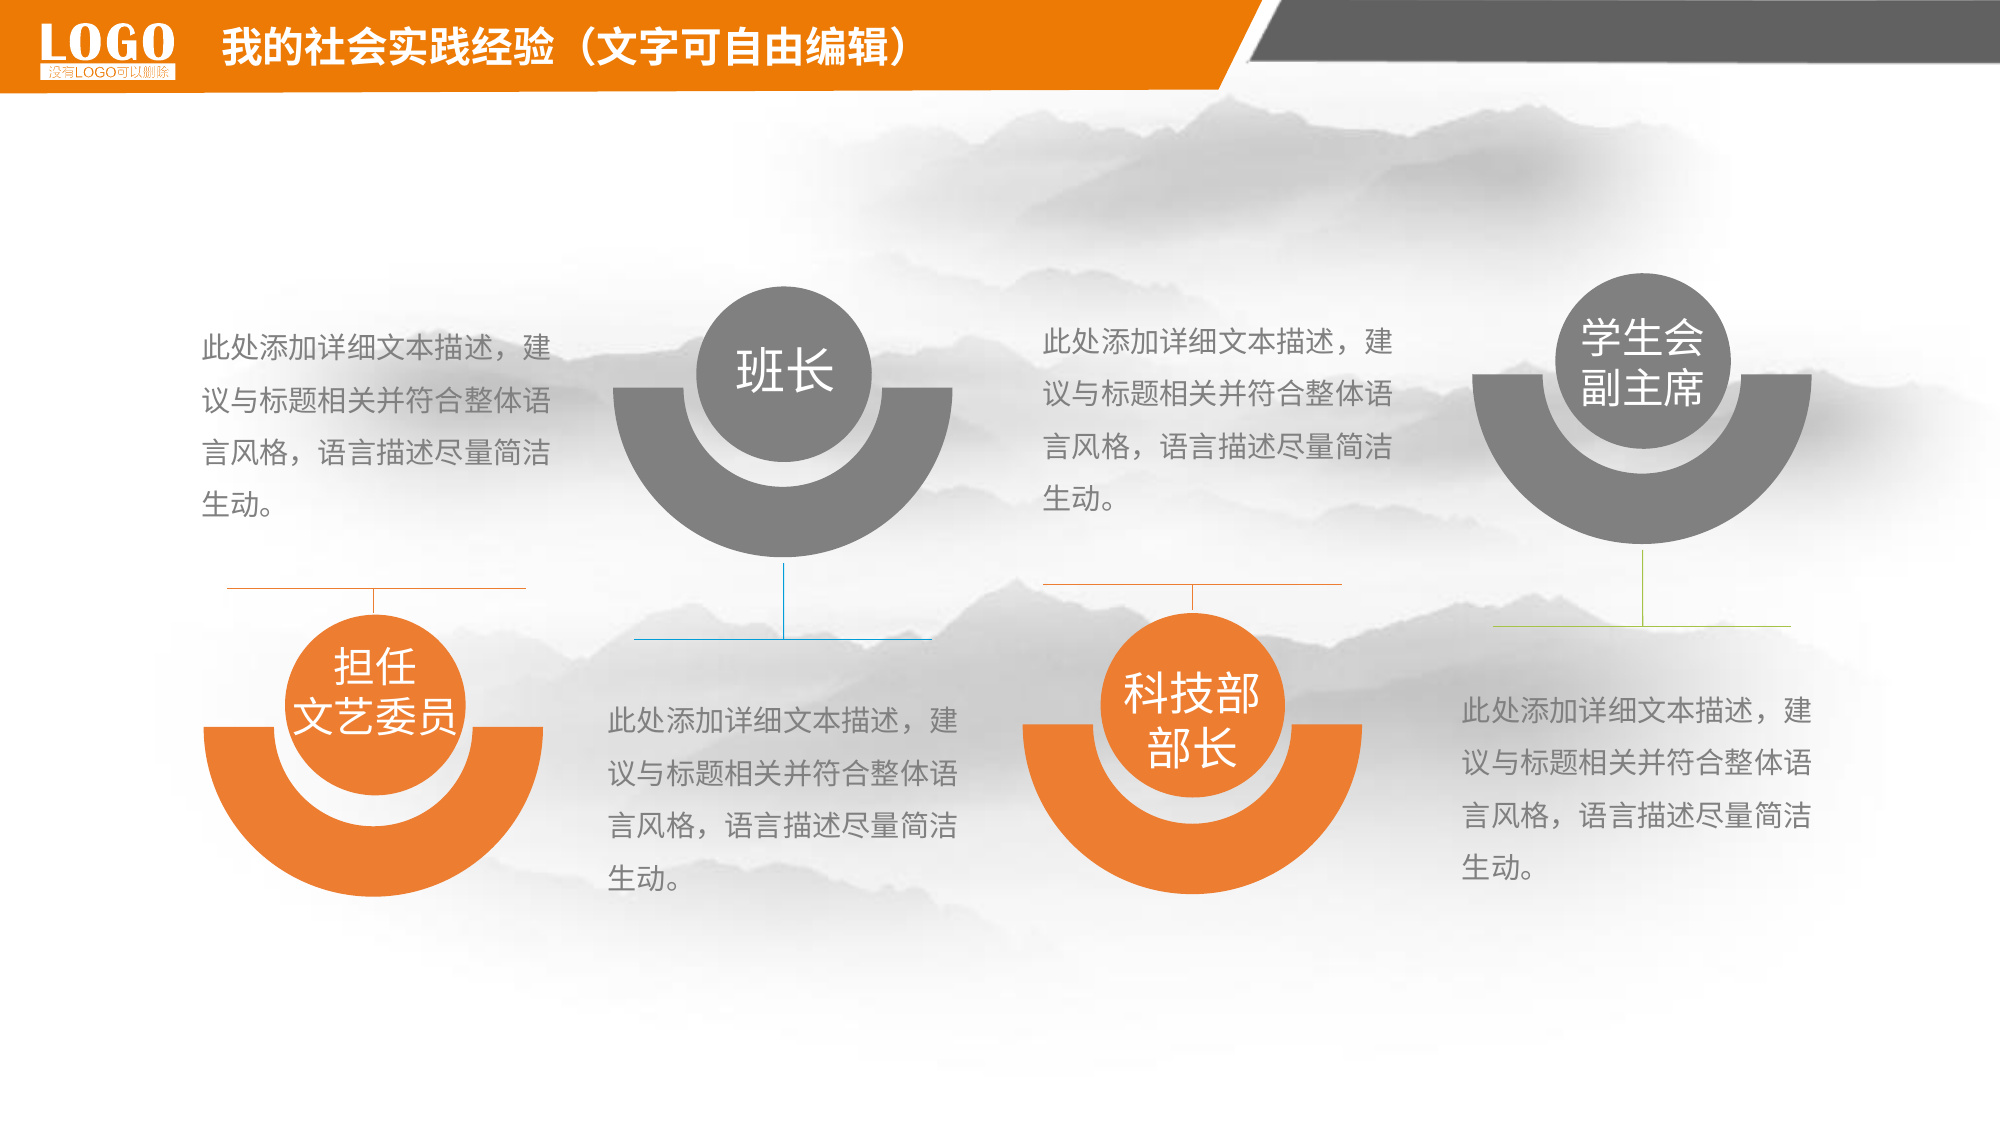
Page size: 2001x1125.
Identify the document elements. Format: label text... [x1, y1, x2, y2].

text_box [1472, 273, 1812, 627]
text_box [142, 23, 174, 61]
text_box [1022, 584, 1363, 895]
picture [0, 0, 2001, 1125]
text_box [41, 23, 66, 60]
text_box 此处添加详细文本描述，建议与标题相关并符合整体语言风格，语言描述尽量简洁生动。 [180, 301, 584, 532]
text_box 此处添加详细文本描述，建议与标题相关并符合整体语言风格，语言描述尽量简洁生动。 [1022, 295, 1425, 526]
text_box 此处添加详细文本描述，建议与标题相关并符合整体语言风格，语言描述尽量简洁生动。 [587, 675, 990, 905]
text_box [40, 63, 176, 80]
text_box 我的社会实践经验（文字可自由编辑） [206, 9, 1035, 82]
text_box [613, 286, 953, 640]
text_box 此处添加详细文本描述，建议与标题相关并符合整体语言风格，语言描述尽量简洁生动。 [1441, 664, 1845, 895]
text_box [106, 23, 137, 61]
text_box [69, 23, 101, 61]
text_box [0, 0, 1244, 95]
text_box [203, 588, 543, 897]
